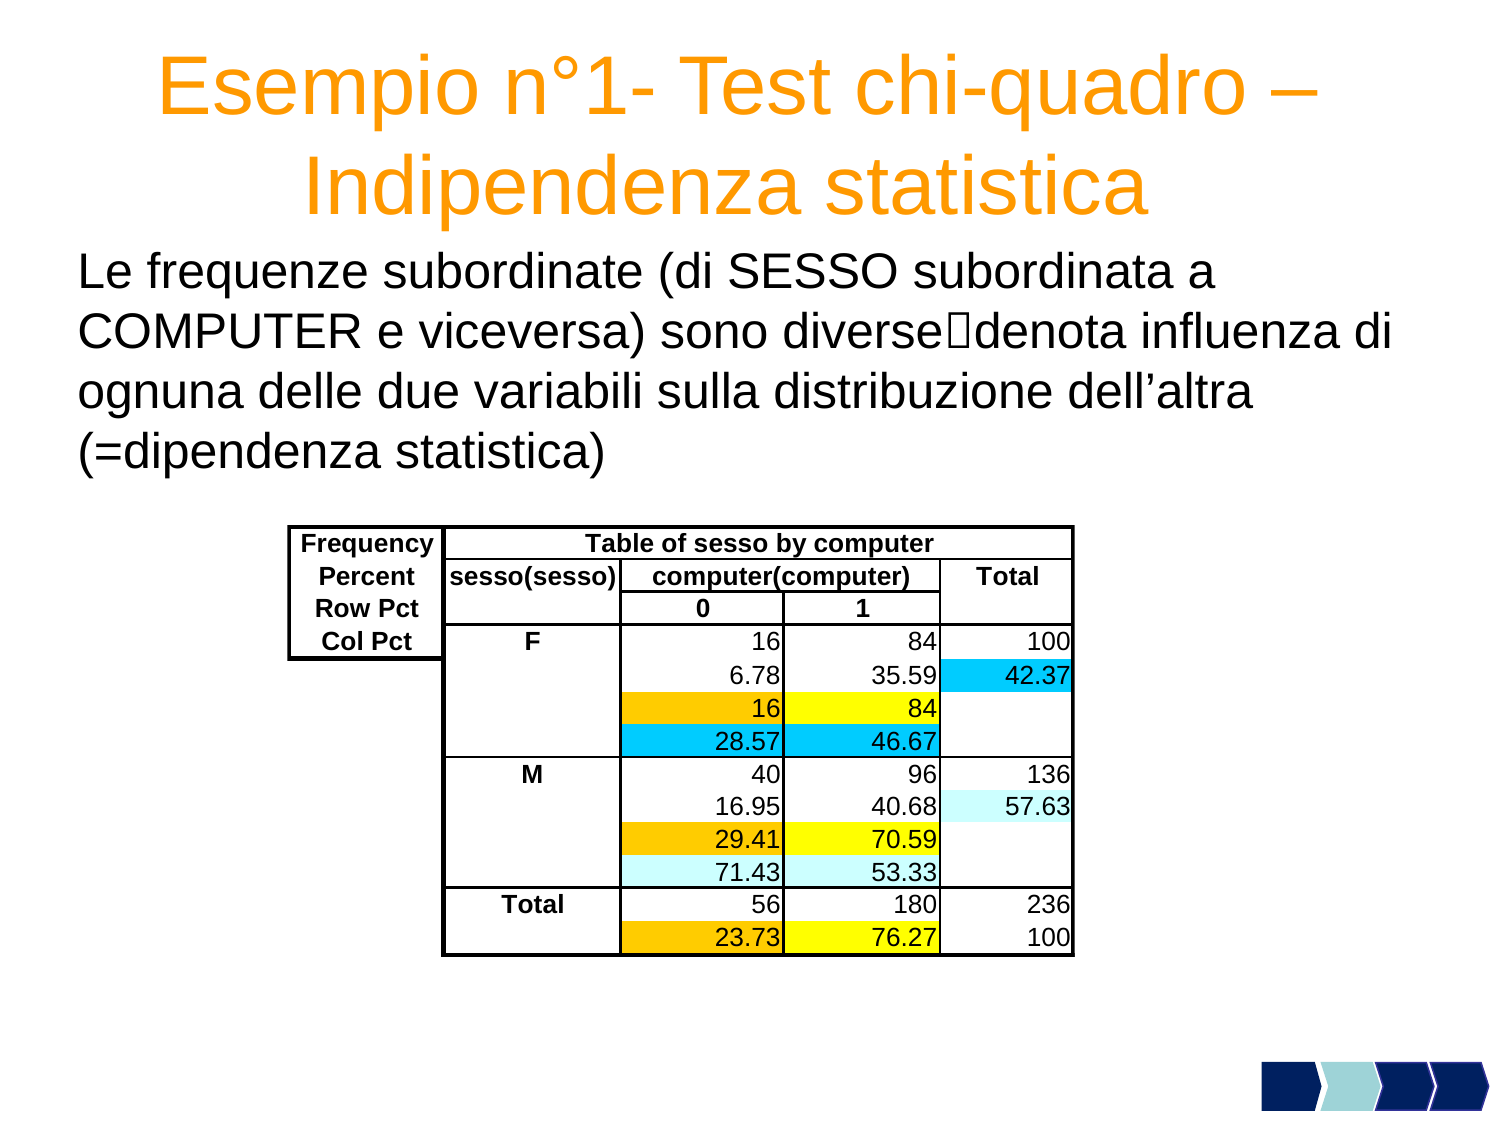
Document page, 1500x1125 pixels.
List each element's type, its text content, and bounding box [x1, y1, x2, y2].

title Esempio n°1- Test chi-quadro – Indipendenza statistica [62, 62, 1413, 200]
text_box [1375, 1062, 1434, 1111]
text_box [1430, 1062, 1489, 1111]
text_box Le frequenze subordinate (di SESSO subordinata a COMPUTER e viceversa) sono diversedenota influenza di ognuna delle due variabili sulla distribuzione dell’altra (=dipendenza statistica) [62, 230, 1438, 486]
picture [287, 524, 1076, 957]
text_box [1262, 1062, 1321, 1111]
text_box [1321, 1062, 1380, 1111]
